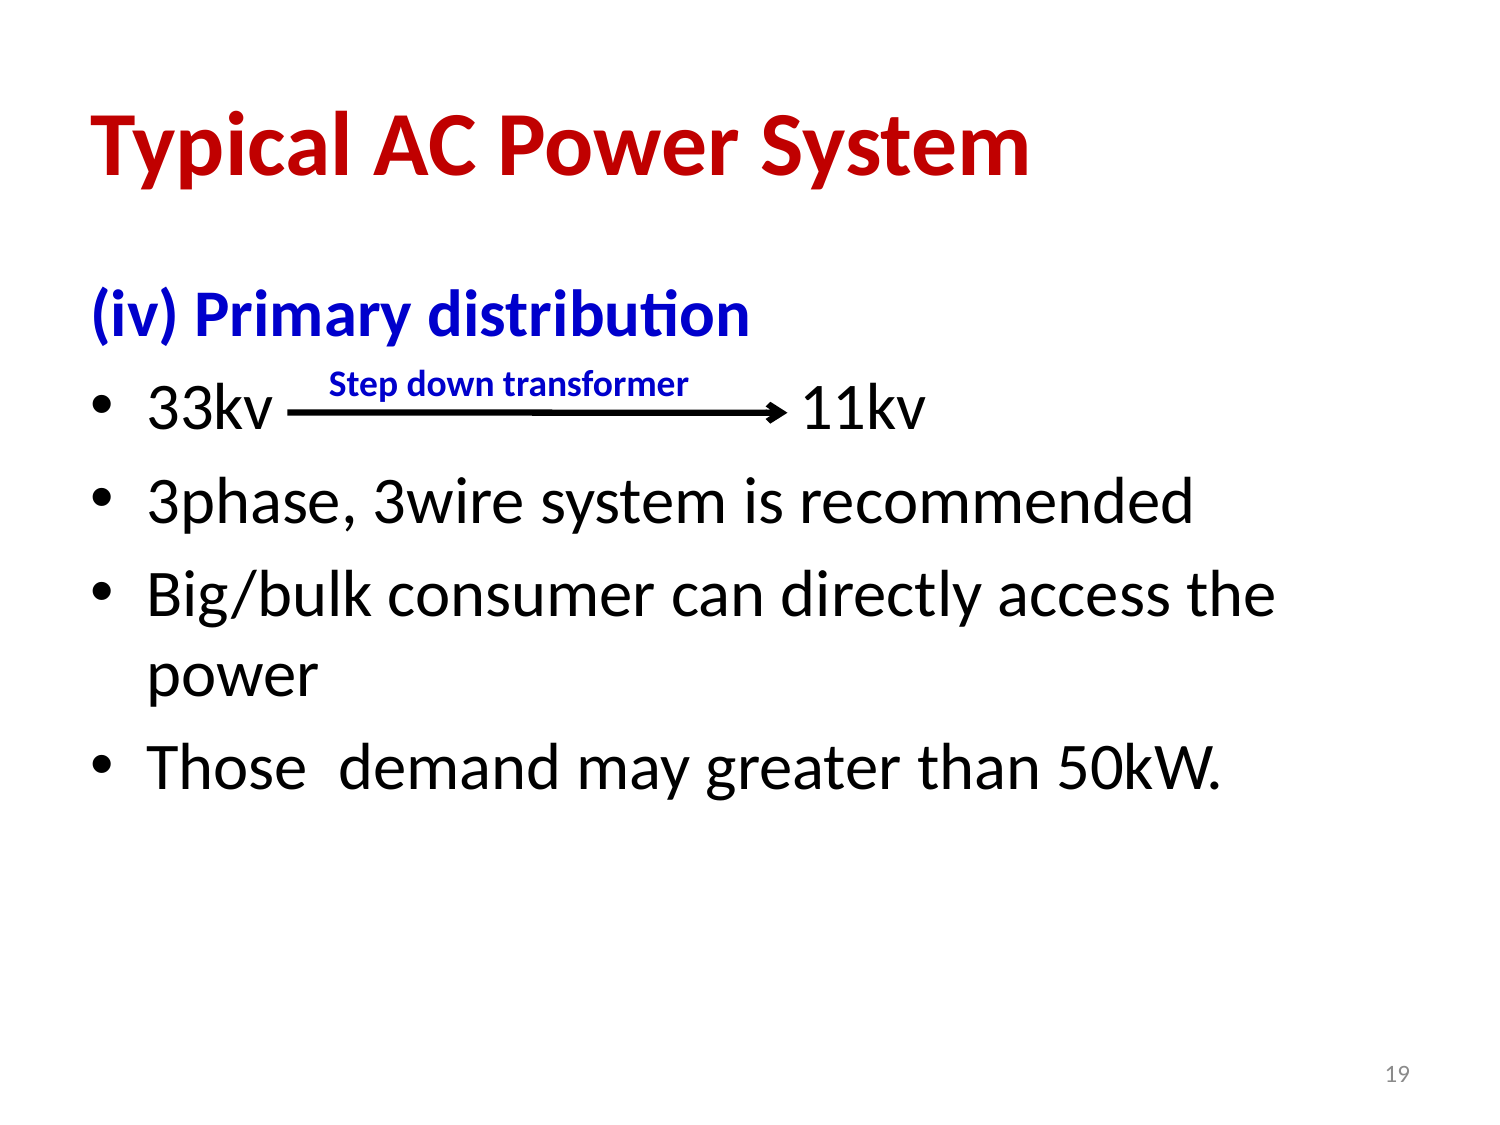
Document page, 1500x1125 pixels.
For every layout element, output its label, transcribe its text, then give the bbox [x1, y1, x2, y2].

text_box Step down transformer [314, 351, 705, 410]
slide_number 19 [1074, 1042, 1425, 1103]
list (iv) Primary distribution 33kv 11kv 3phase, 3wire system is recommended Big/bulk consumer can directly access the power Those demand may greater than 50kW. [75, 262, 1425, 1005]
title Typical AC Power System [75, 45, 1425, 233]
